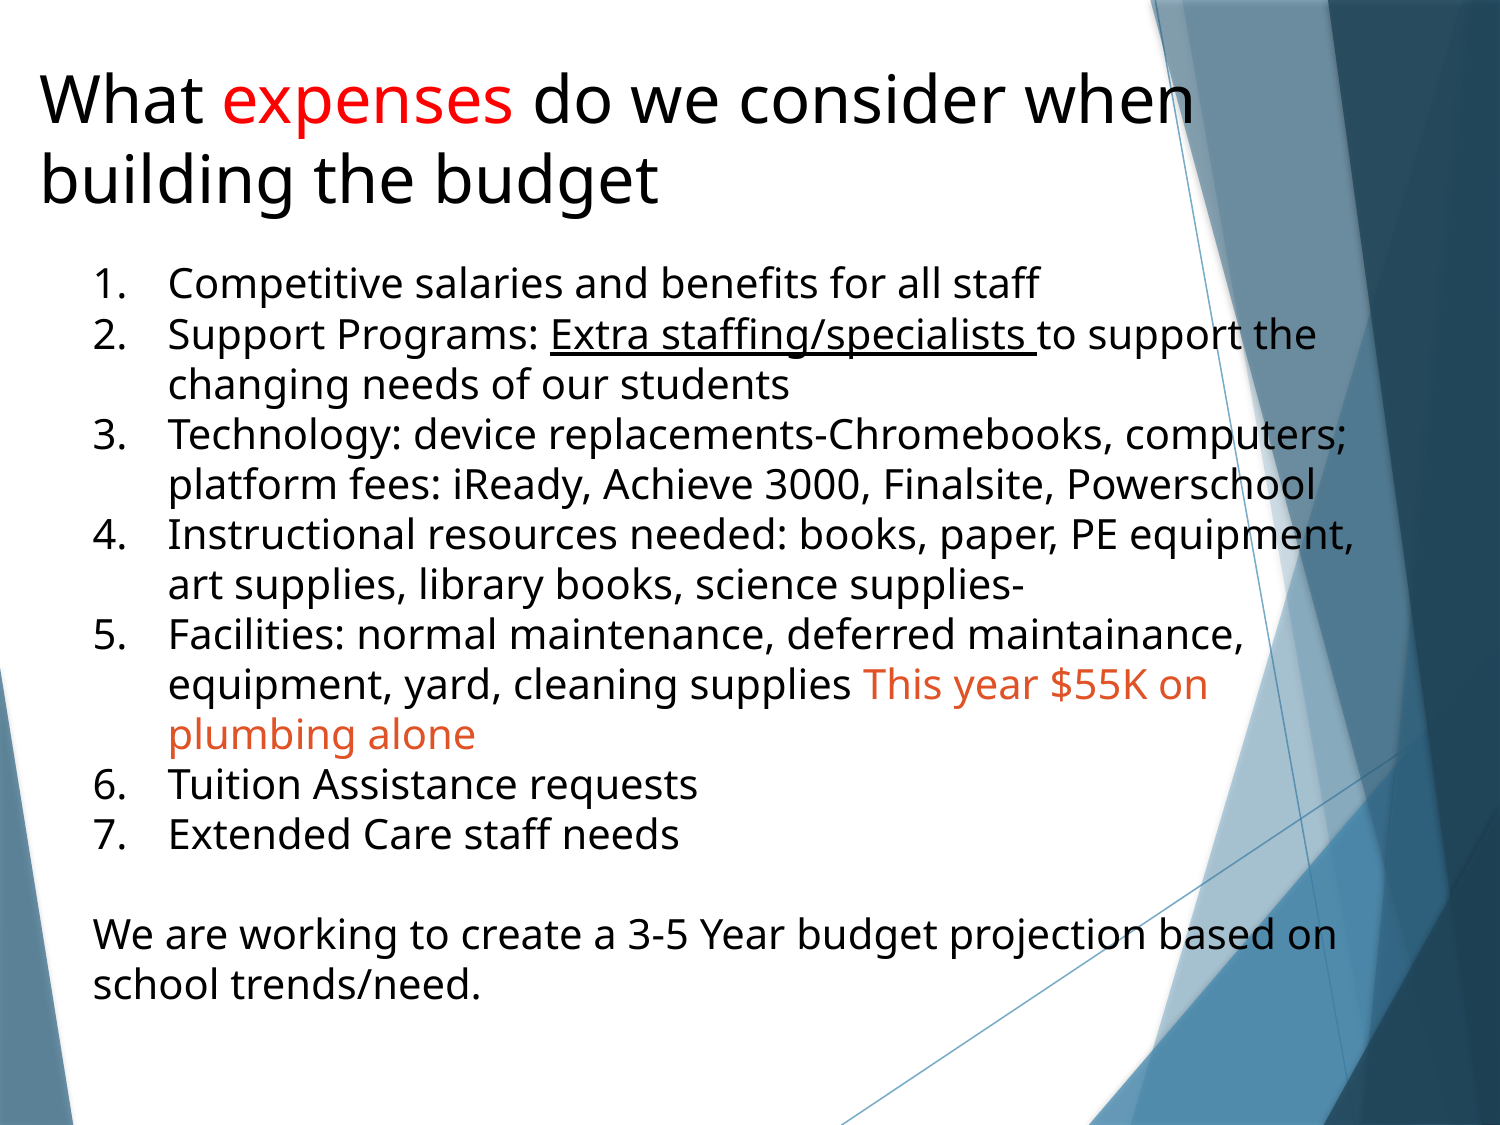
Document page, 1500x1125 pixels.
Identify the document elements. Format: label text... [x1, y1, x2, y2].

text_box What expenses do we consider when building the budget [24, 49, 1300, 225]
text_box Competitive salaries and benefits for all staff Support Programs: Extra staffing/specialists to support the changing needs of our students Technology: device replacements-Chromebooks, computers; platform fees: iReady, Achieve 3000, Finalsite, Powerschool Instructional resources needed: books, paper, PE equipment, art supplies, library books, science supplies- Facilities: normal maintenance, deferred maintainance, equipment, yard, cleaning supplies This year $55K on plumbing alone Tuition Assistance requests Extended Care staff needs We are working to create a 3-5 Year budget projection based on school trends/need. [2, 249, 1403, 1015]
